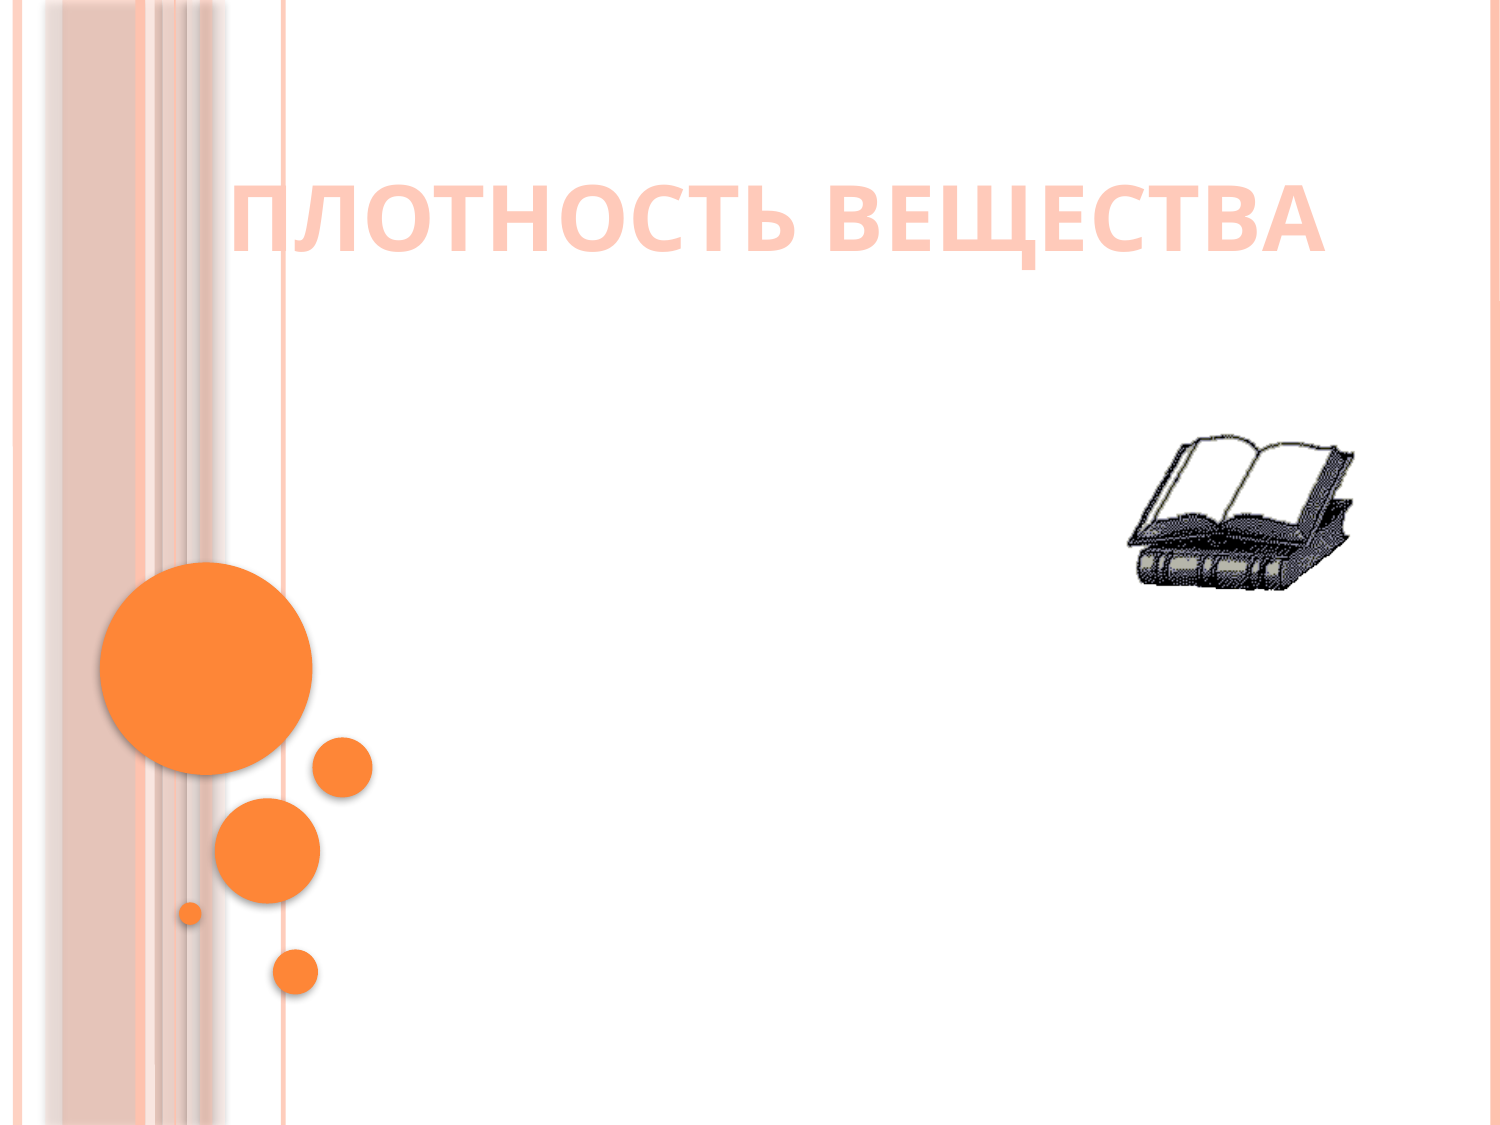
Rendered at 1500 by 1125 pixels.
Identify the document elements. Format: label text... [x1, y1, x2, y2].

text_box ПЛОТНОСТЬ ВЕЩЕСТВА [211, 152, 1342, 278]
picture [1124, 374, 1360, 610]
